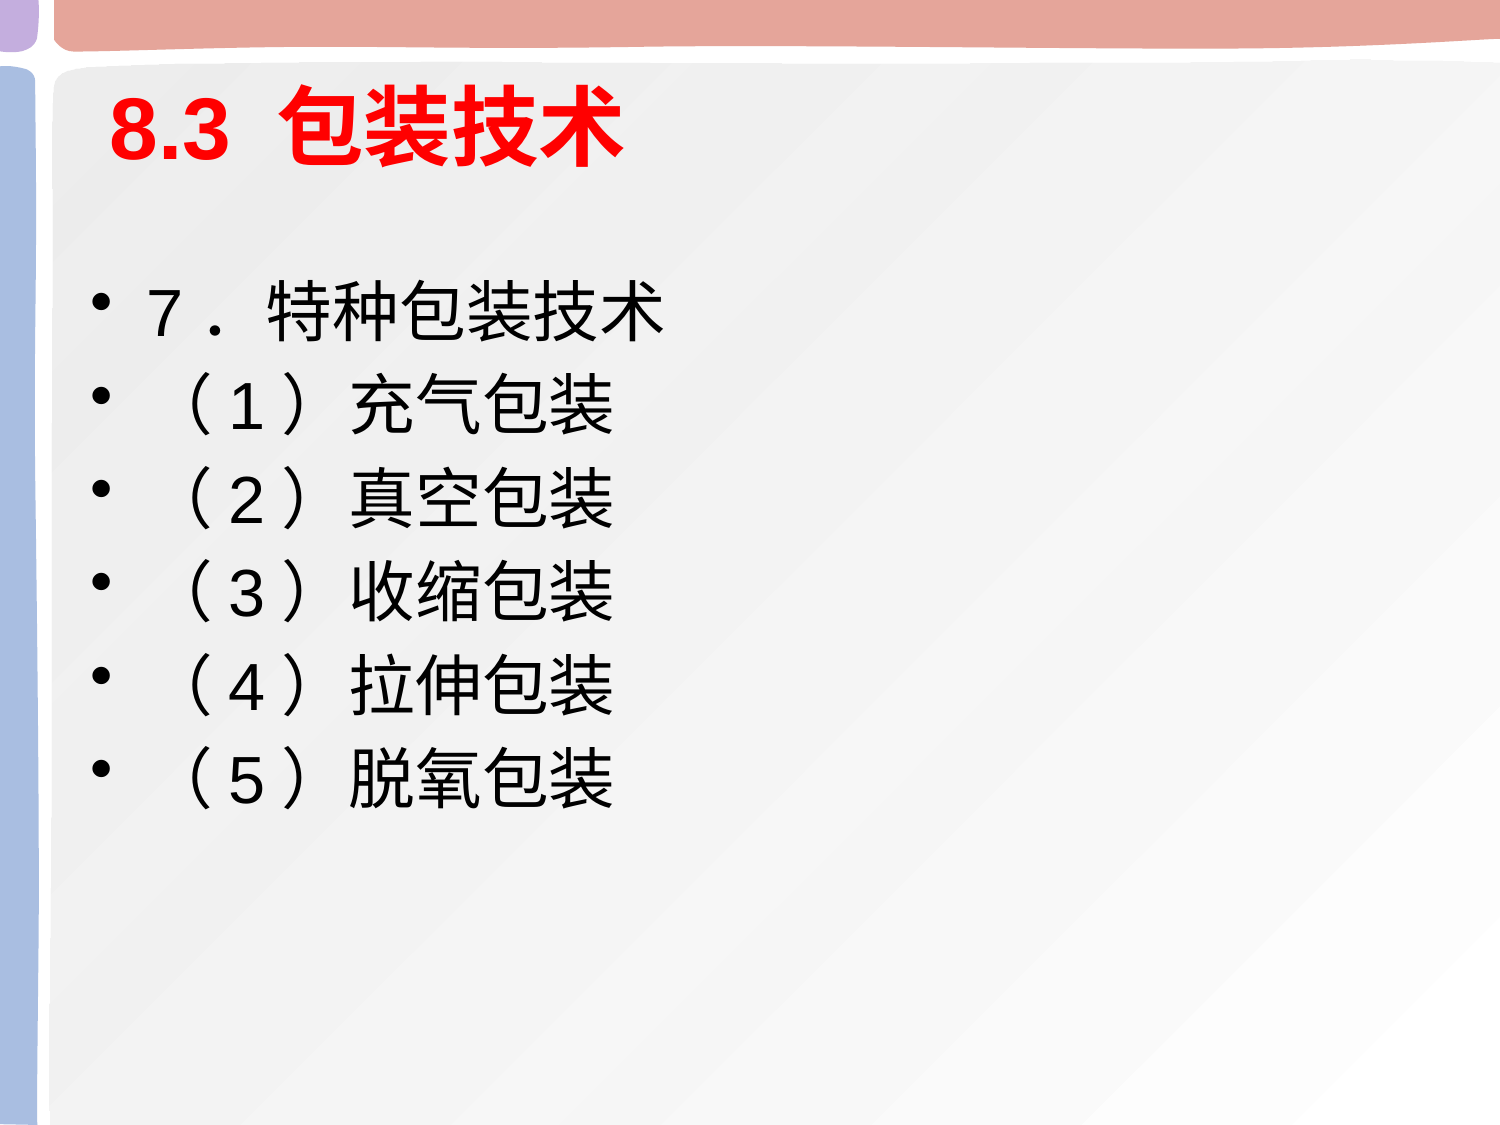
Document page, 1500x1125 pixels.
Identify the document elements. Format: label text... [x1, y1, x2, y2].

title 8.3 包装技术 [70, 46, 1176, 202]
list 7．特种包装技术 （1）充气包装 （2）真空包装 （3）收缩包装 （4）拉伸包装 （5）脱氧包装 [74, 262, 1426, 1006]
